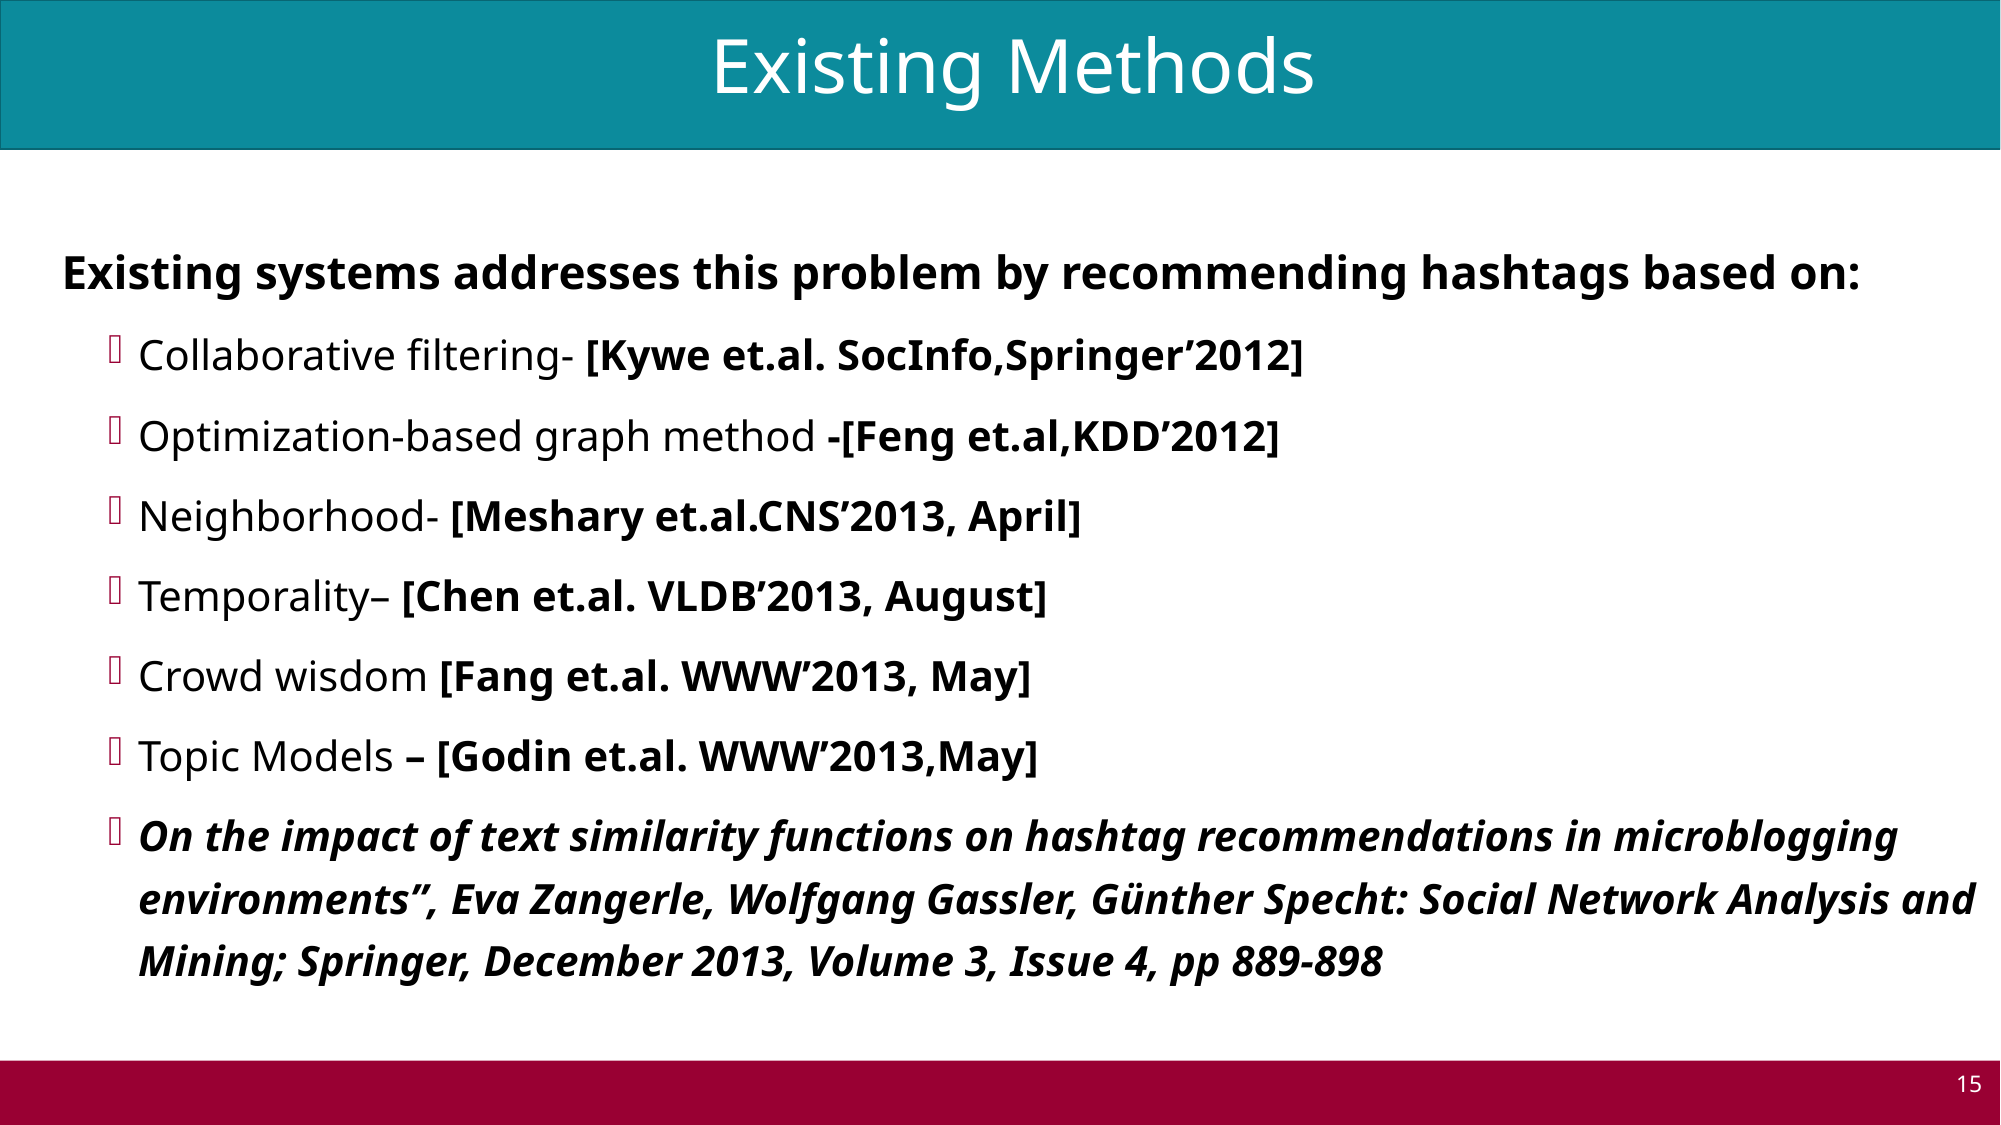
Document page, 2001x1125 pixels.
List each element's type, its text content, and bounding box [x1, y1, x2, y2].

slide_number 15 [1746, 1063, 1998, 1123]
text_box Existing Methods [65, 21, 1963, 132]
text_box Existing systems addresses this problem by recommending hashtags based on: Collaborative ﬁltering- [Kywe et.al. SocInfo,Springer’2012] Optimization-based graph method -[Feng et.al,KDD’2012] Neighborhood- [Meshary et.al.CNS’2013, April] Temporality– [Chen et.al. VLDB’2013, August] Crowd wisdom [Fang et.al. WWW’2013, May] Topic Models – [Godin et.al. WWW’2013,May] On the impact of text similarity functions on hashtag recommendations in microblogging environments”, Eva Zangerle, Wolfgang Gassler, Günther Specht: Social Network Analysis and Mining; Springer, December 2013, Volume 3, Issue 4, pp 889-898 [10, 153, 2000, 1063]
